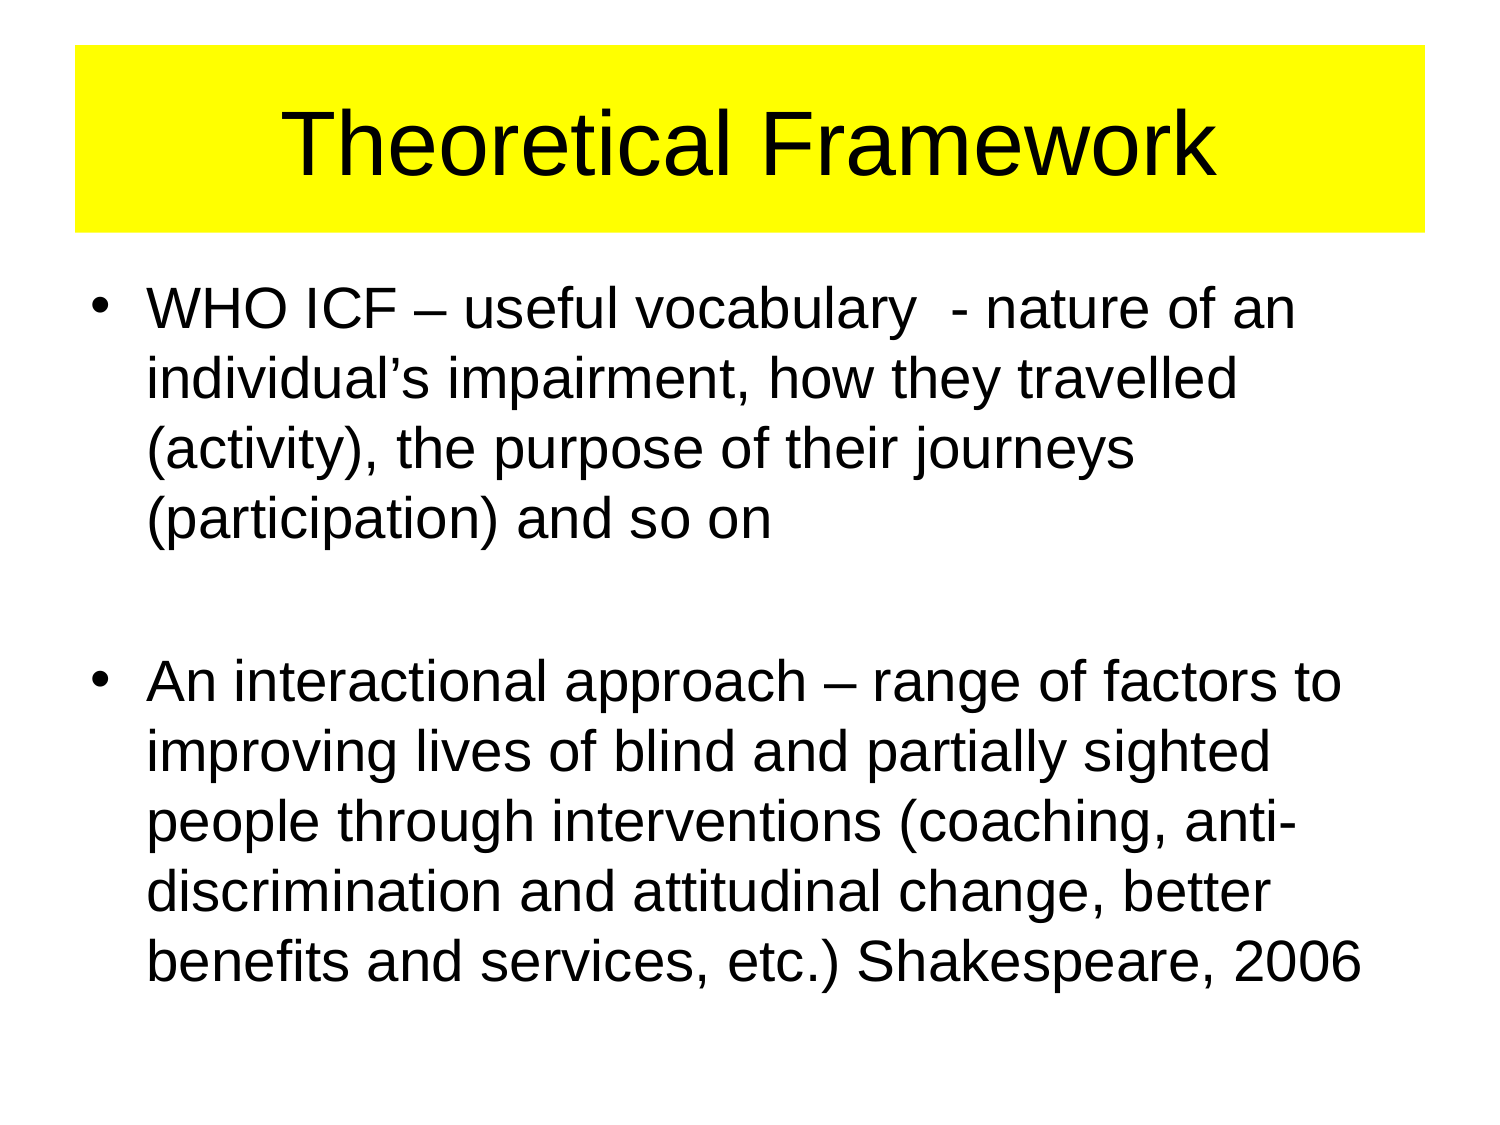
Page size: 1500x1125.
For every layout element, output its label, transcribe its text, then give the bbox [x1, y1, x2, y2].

list WHO ICF – useful vocabulary - nature of an individual’s impairment, how they travelled (activity), the purpose of their journeys (participation) and so on An interactional approach – range of factors to improving lives of blind and partially sighted people through interventions (coaching, anti-discrimination and attitudinal change, better benefits and services, etc.) Shakespeare, 2006 [74, 262, 1426, 1006]
title Theoretical Framework [74, 44, 1426, 233]
